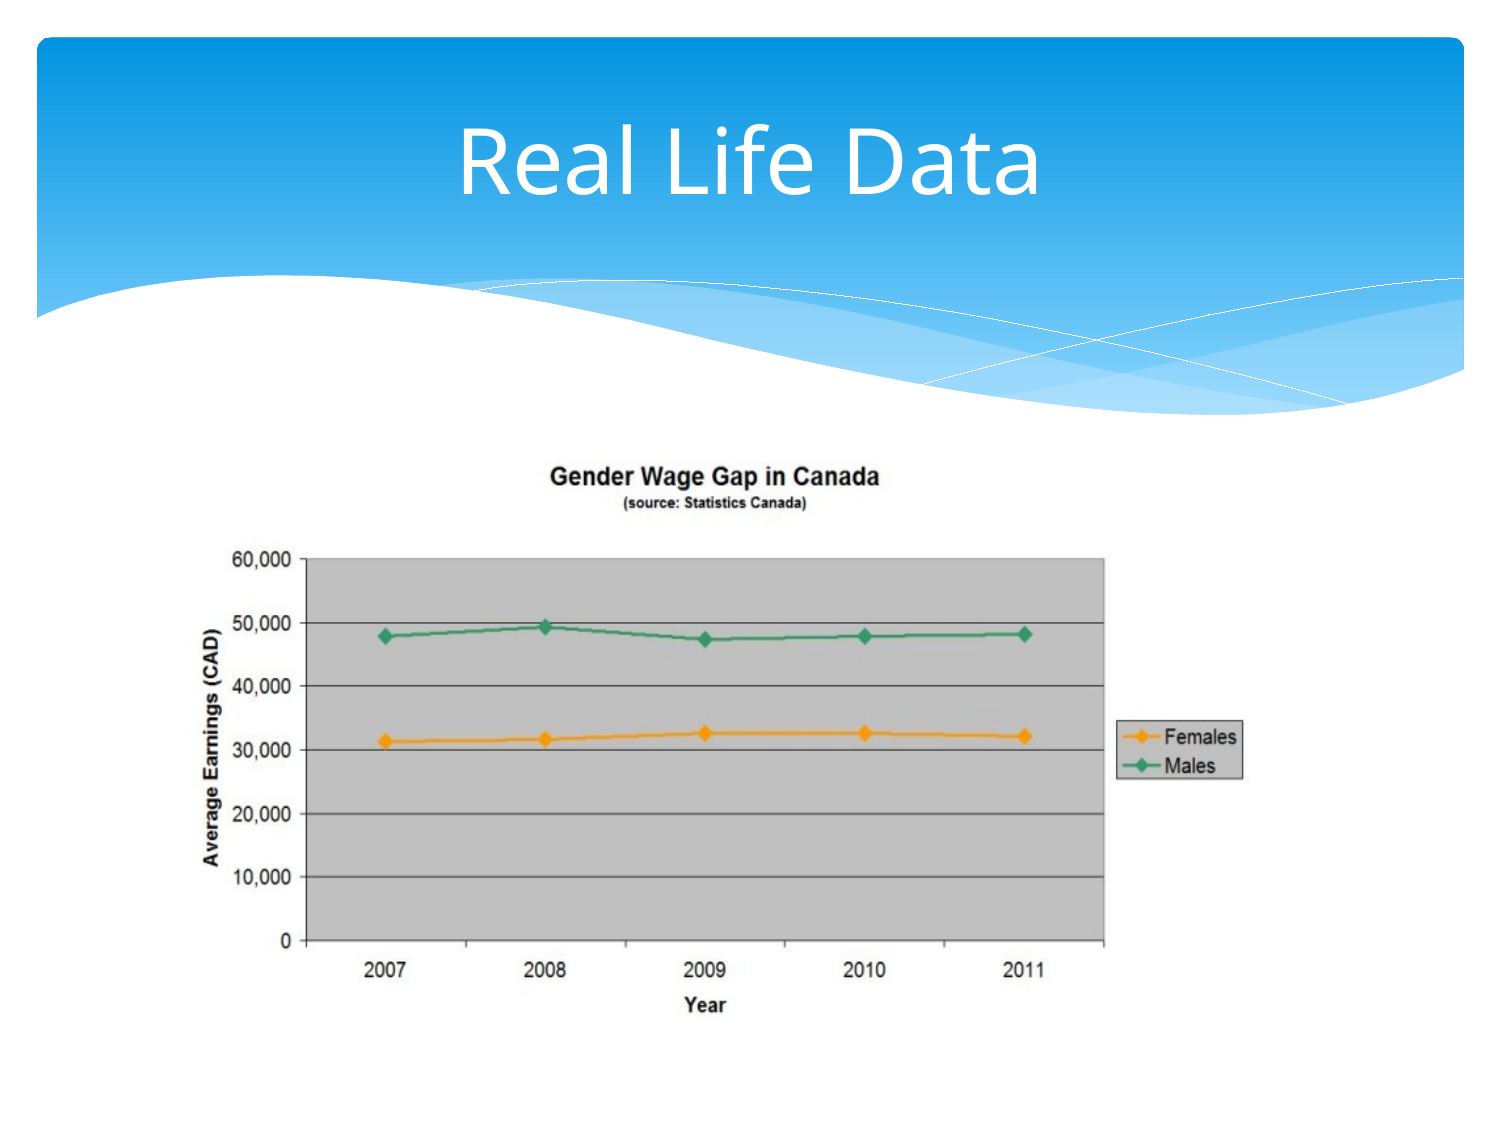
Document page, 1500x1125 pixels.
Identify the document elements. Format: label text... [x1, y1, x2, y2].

picture [179, 438, 1251, 1029]
title Real Life Data [74, 55, 1426, 262]
